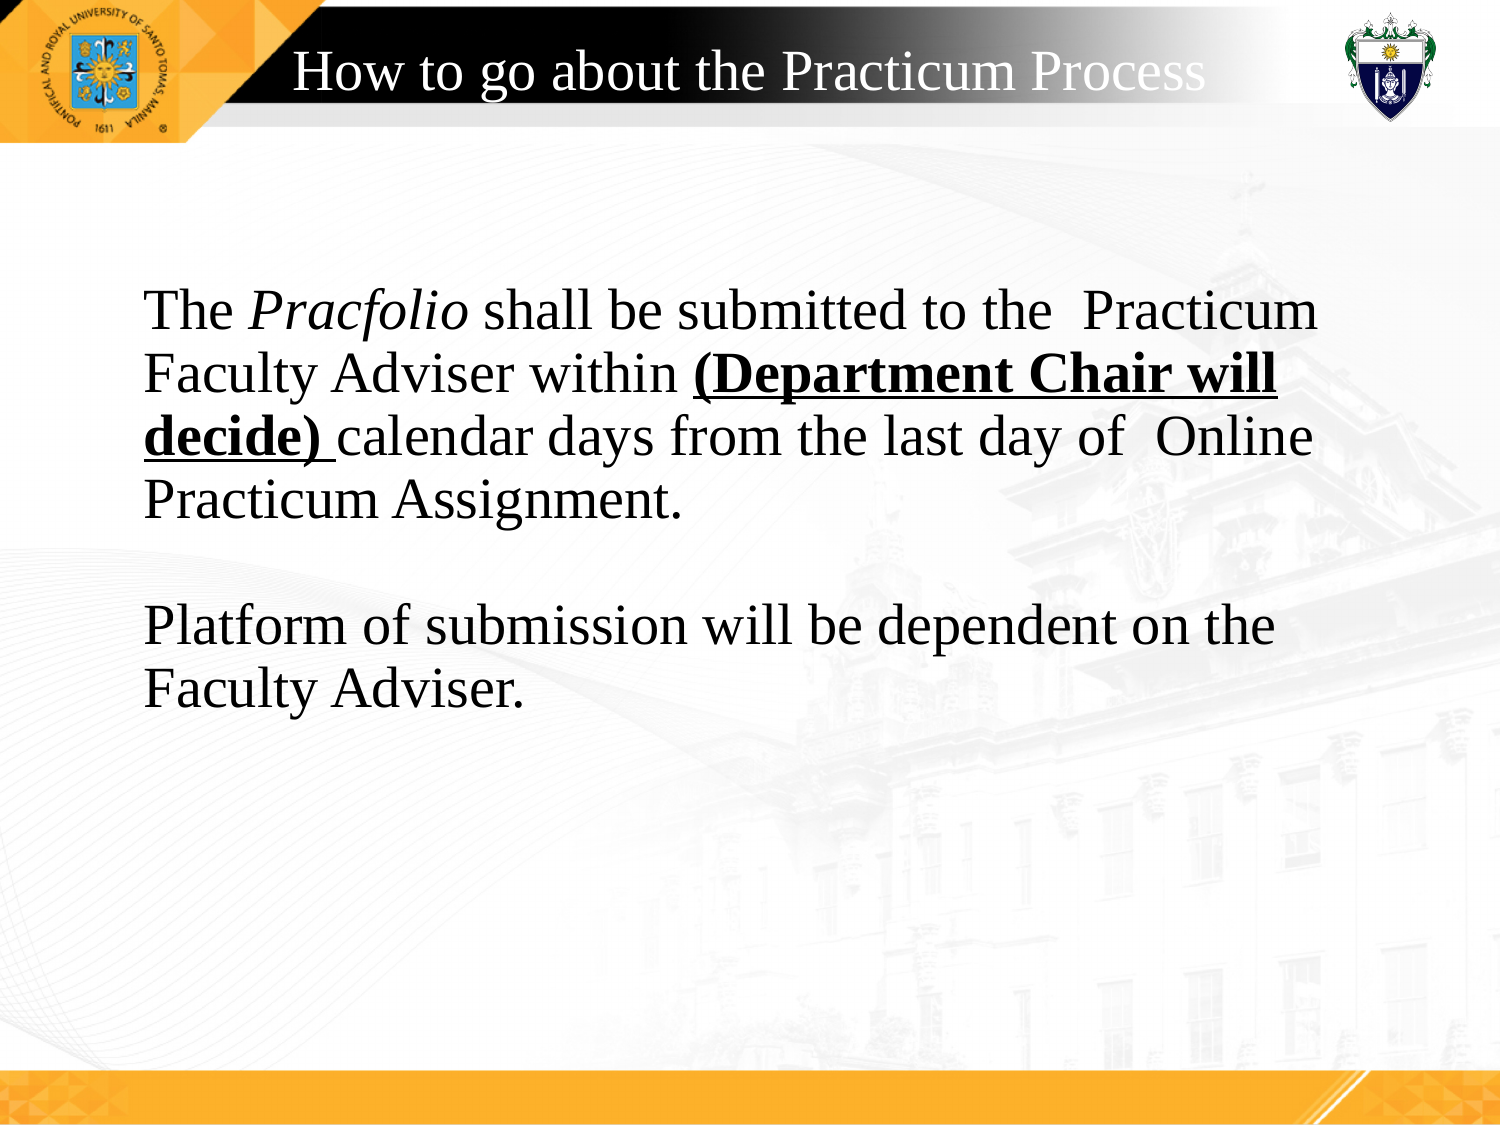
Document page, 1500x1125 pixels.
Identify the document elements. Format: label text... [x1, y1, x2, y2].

text_box How to go about the Practicum Process [253, 24, 1247, 110]
picture [0, 0, 1500, 1125]
text_box The Pracfolio shall be submitted to the Practicum Faculty Adviser within (Department Chair will decide) calendar days from the last day of Online Practicum Assignment. Platform of submission will be dependent on the Faculty Adviser. [129, 271, 1371, 728]
